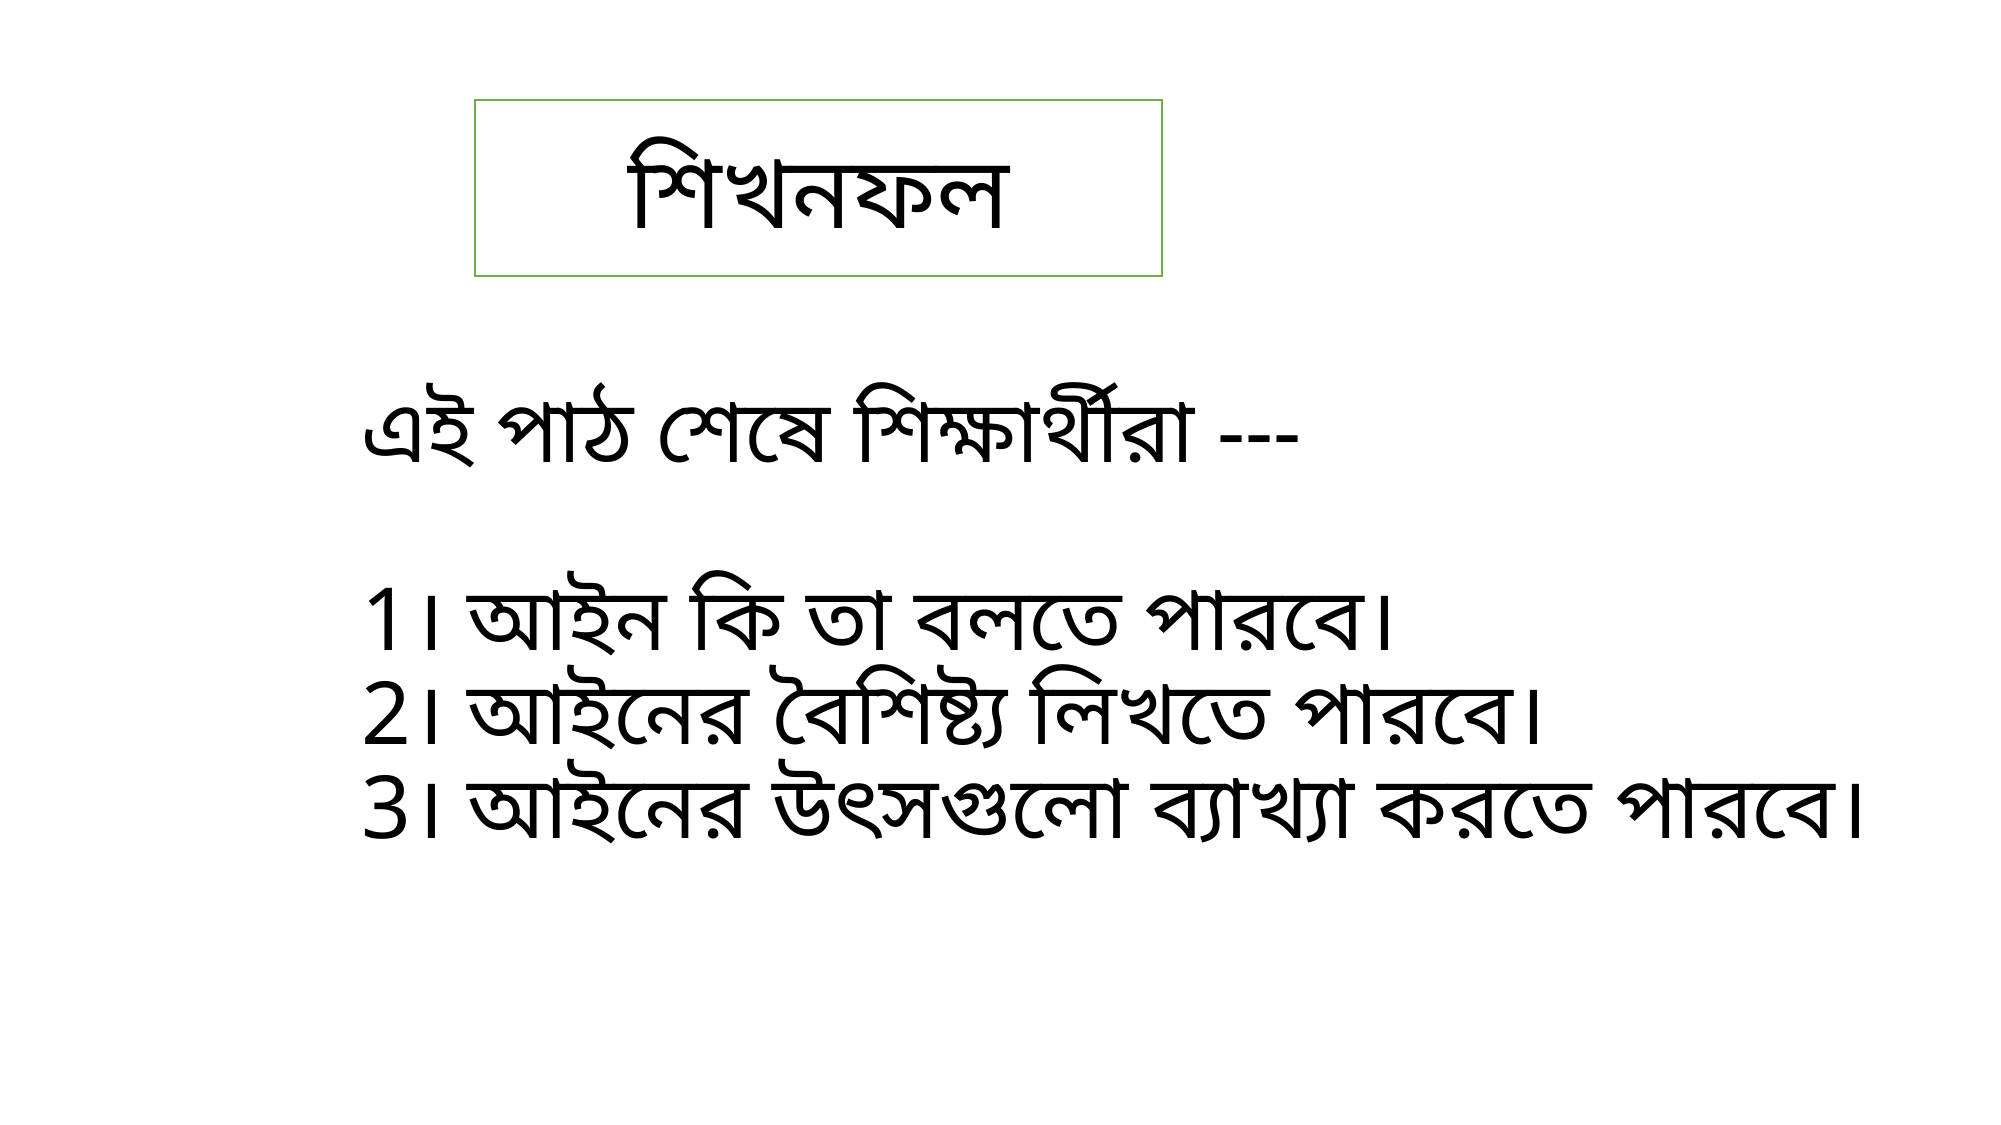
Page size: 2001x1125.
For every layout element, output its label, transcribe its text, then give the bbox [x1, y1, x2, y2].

text_box শিখনফল [474, 99, 1163, 277]
title এই পাঠ শেষে শিক্ষার্থীরা --- 1। আইন কি তা বলতে পারবে। 2। আইনের বৈশিষ্ট্য লিখতে পারবে। 3। আইনের উৎসগুলো ব্যাখ্যা করতে পারবে। [346, 0, 2000, 1125]
